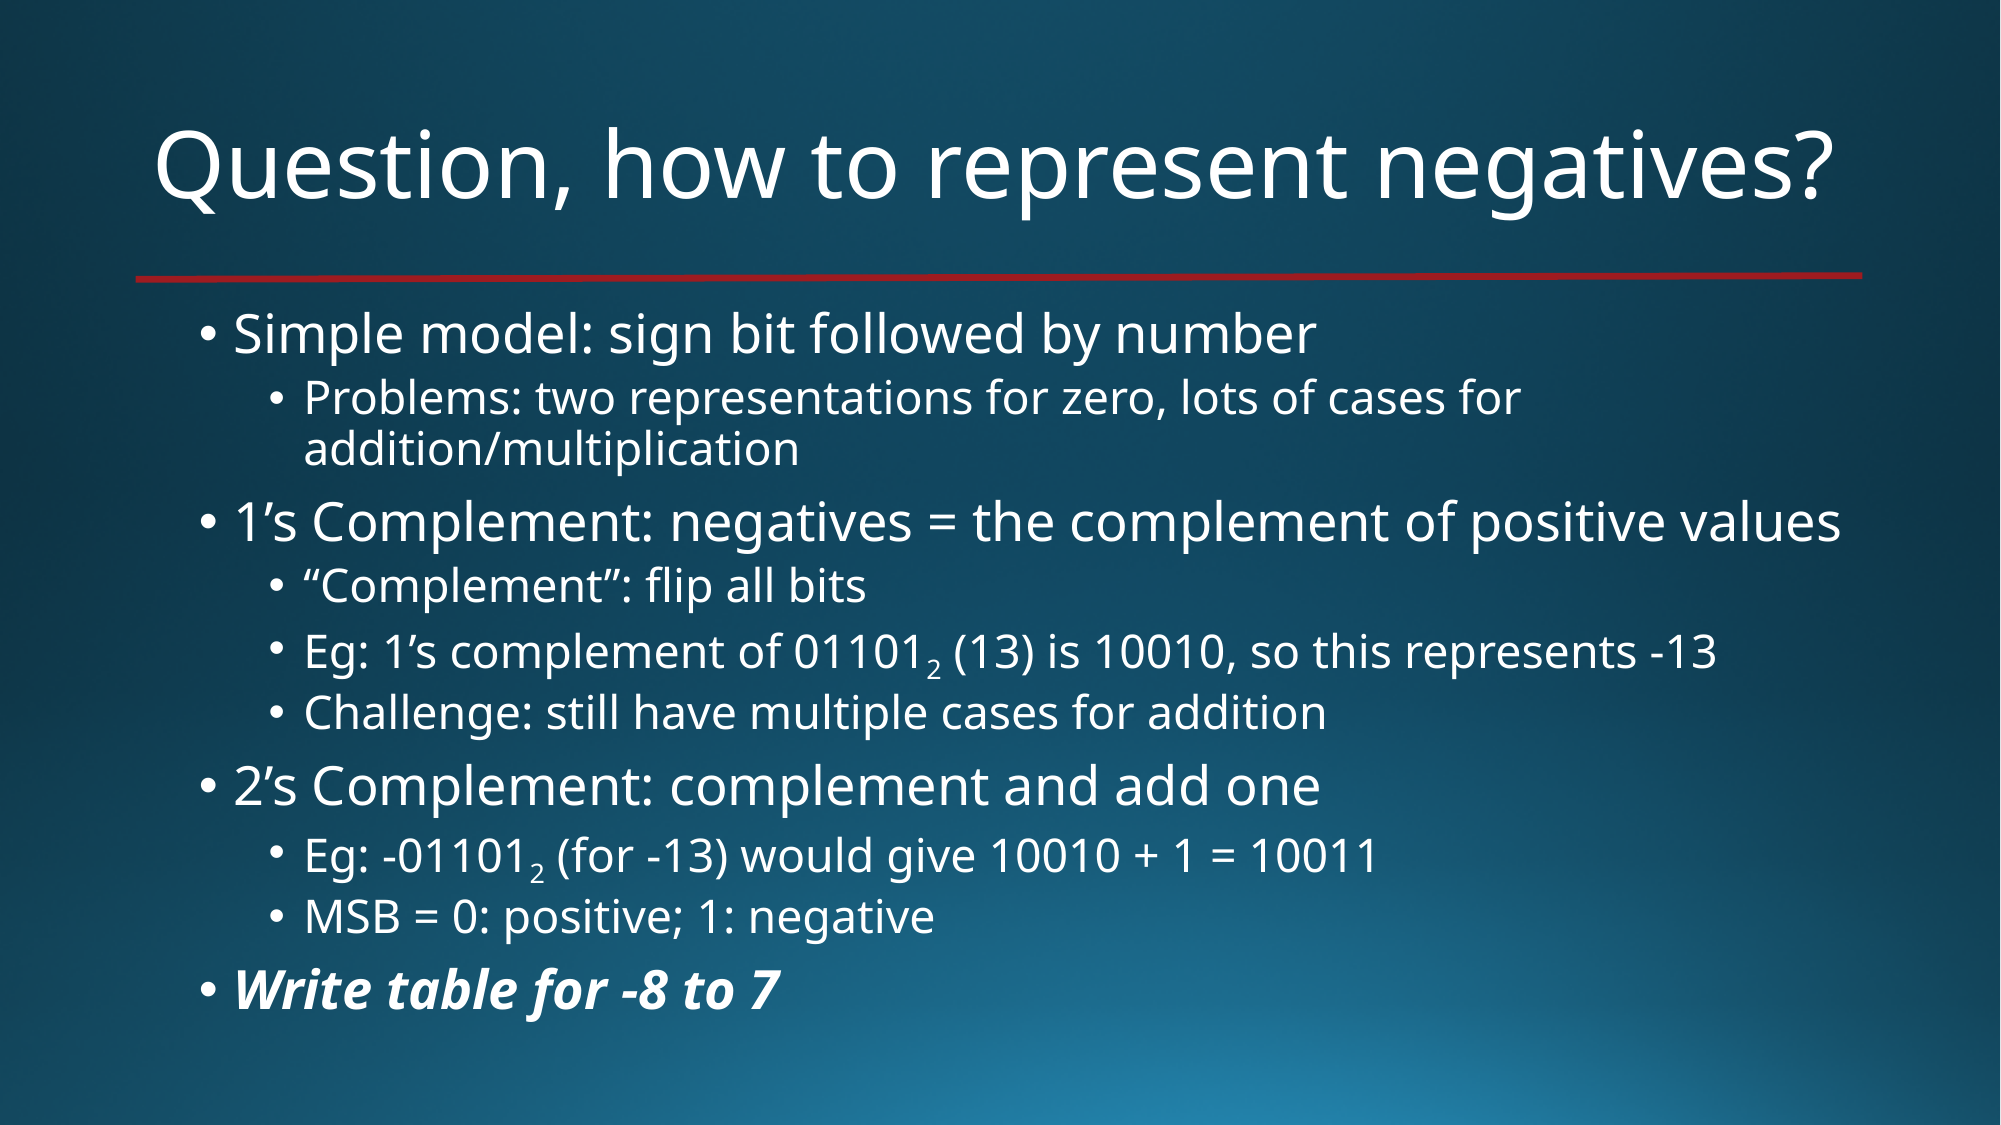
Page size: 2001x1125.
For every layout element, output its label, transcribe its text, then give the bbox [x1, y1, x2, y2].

title Question, how to represent negatives? [137, 59, 1863, 278]
list Simple model: sign bit followed by number Problems: two representations for zero, lots of cases for addition/multiplication 1’s Complement: negatives = the complement of positive values “Complement”: flip all bits Eg: 1’s complement of 011012 (13) is 10010, so this represents -13 Challenge: still have multiple cases for addition 2’s Complement: complement and add one Eg: -011012 (for -13) would give 10010 + 1 = 10011 MSB = 0: positive; 1: negative Write table for -8 to 7 [183, 299, 1863, 1093]
picture [0, 0, 2001, 1125]
